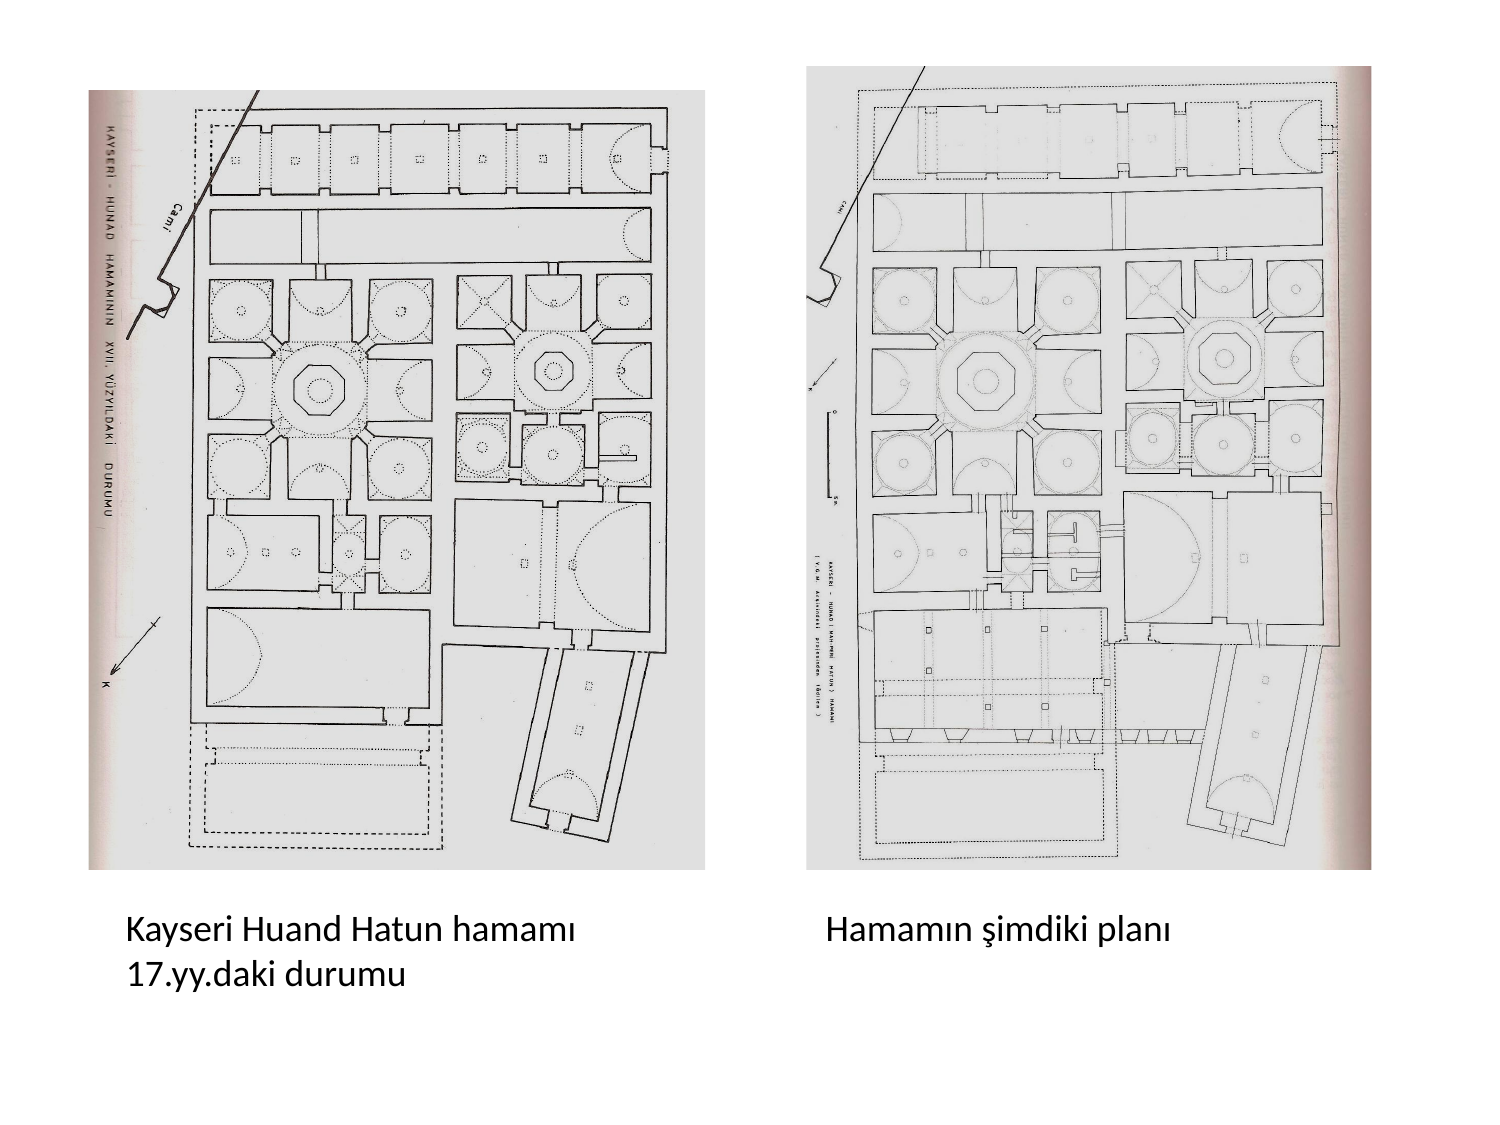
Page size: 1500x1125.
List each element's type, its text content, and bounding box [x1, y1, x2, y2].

text_box Kayseri Huand Hatun hamamı 17.yy.daki durumu [111, 896, 592, 1002]
text_box Hamamın şimdiki planı [810, 896, 1187, 957]
picture [88, 89, 706, 870]
picture [806, 66, 1372, 870]
